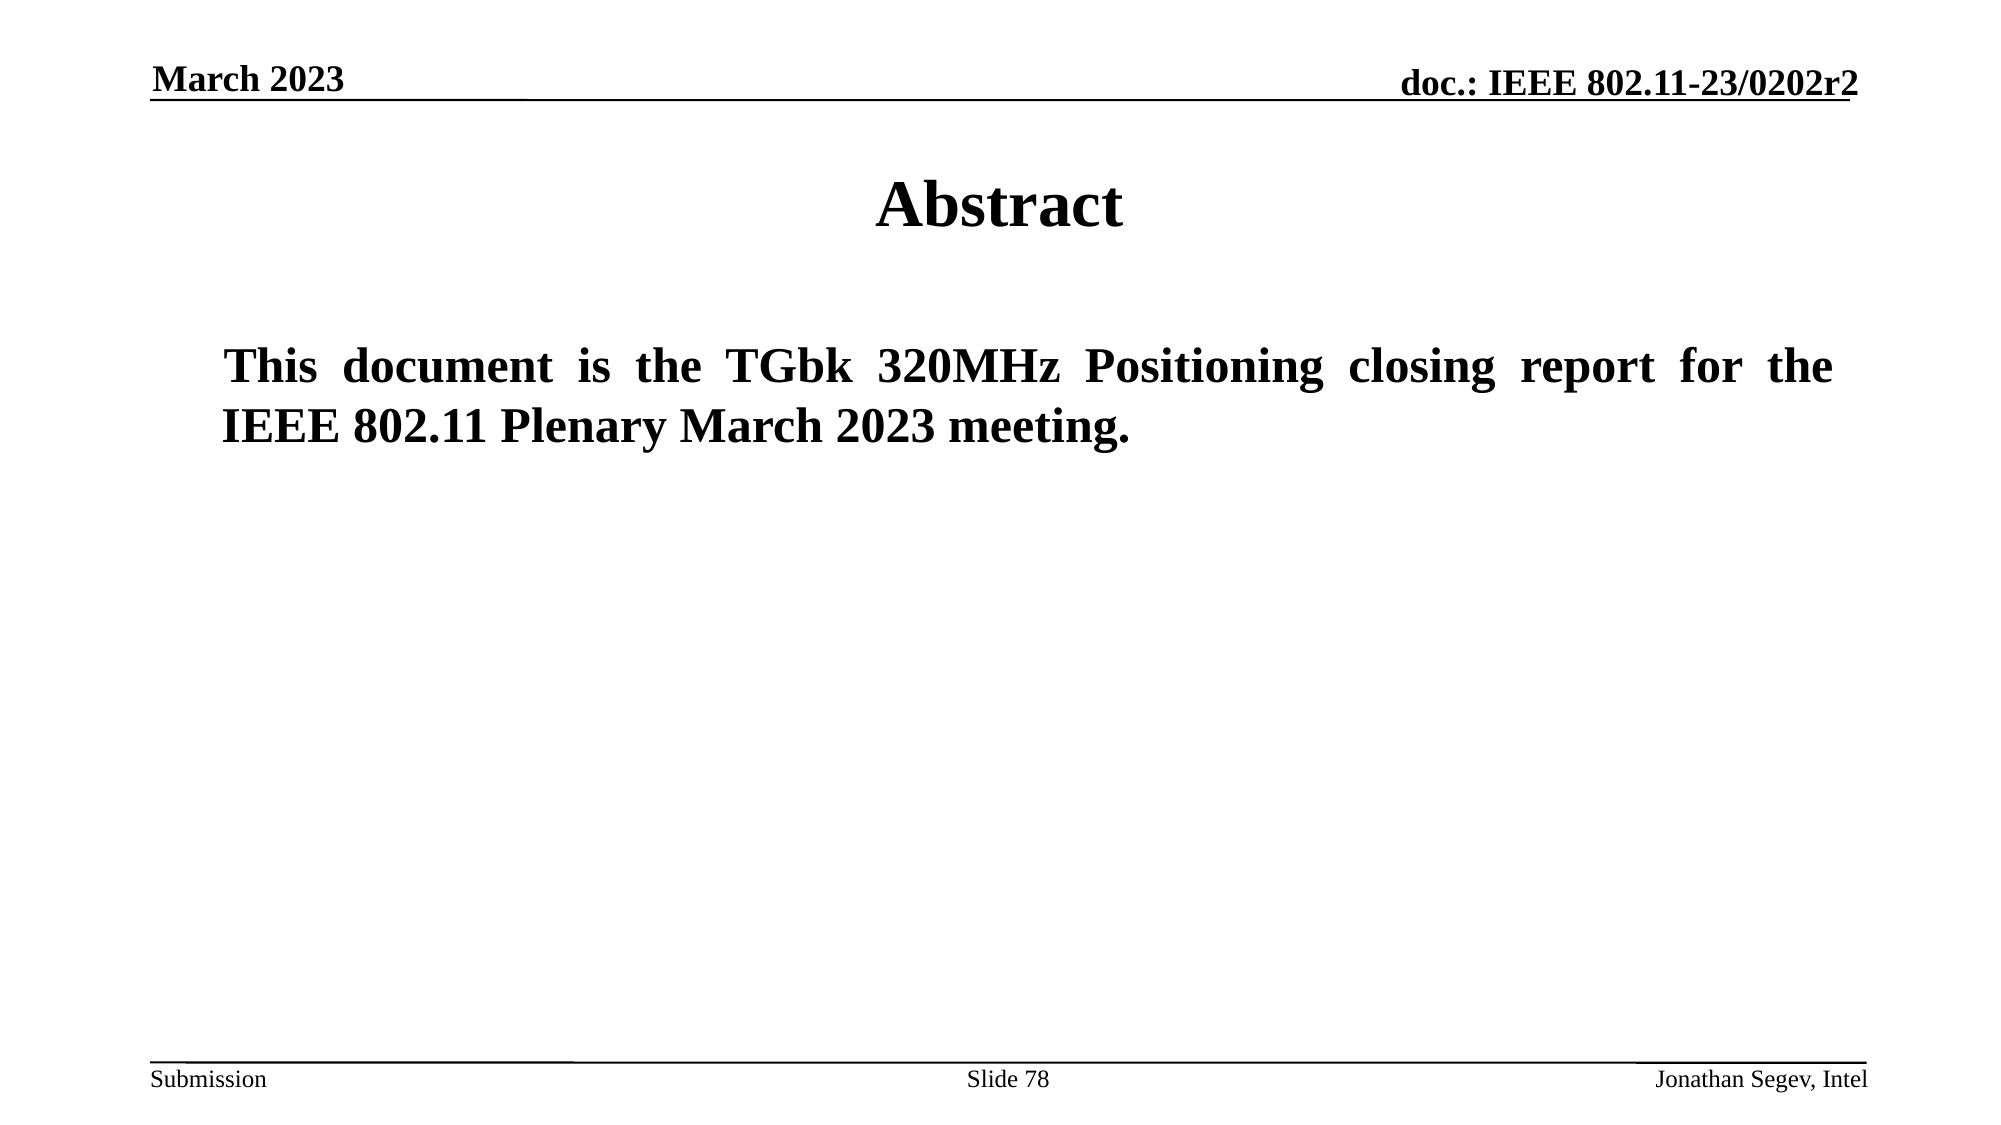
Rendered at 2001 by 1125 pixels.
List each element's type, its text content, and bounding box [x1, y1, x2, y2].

list This document is the TGbk 320MHz Positioning closing report for the IEEE 802.11 Plenary March 2023 meeting. [149, 324, 1850, 1000]
title Abstract [149, 112, 1850, 288]
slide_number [152, 54, 563, 100]
slide_number Slide 78 [950, 1061, 1067, 1123]
footer Jonathan Segev, Intel [1171, 1061, 1869, 1093]
